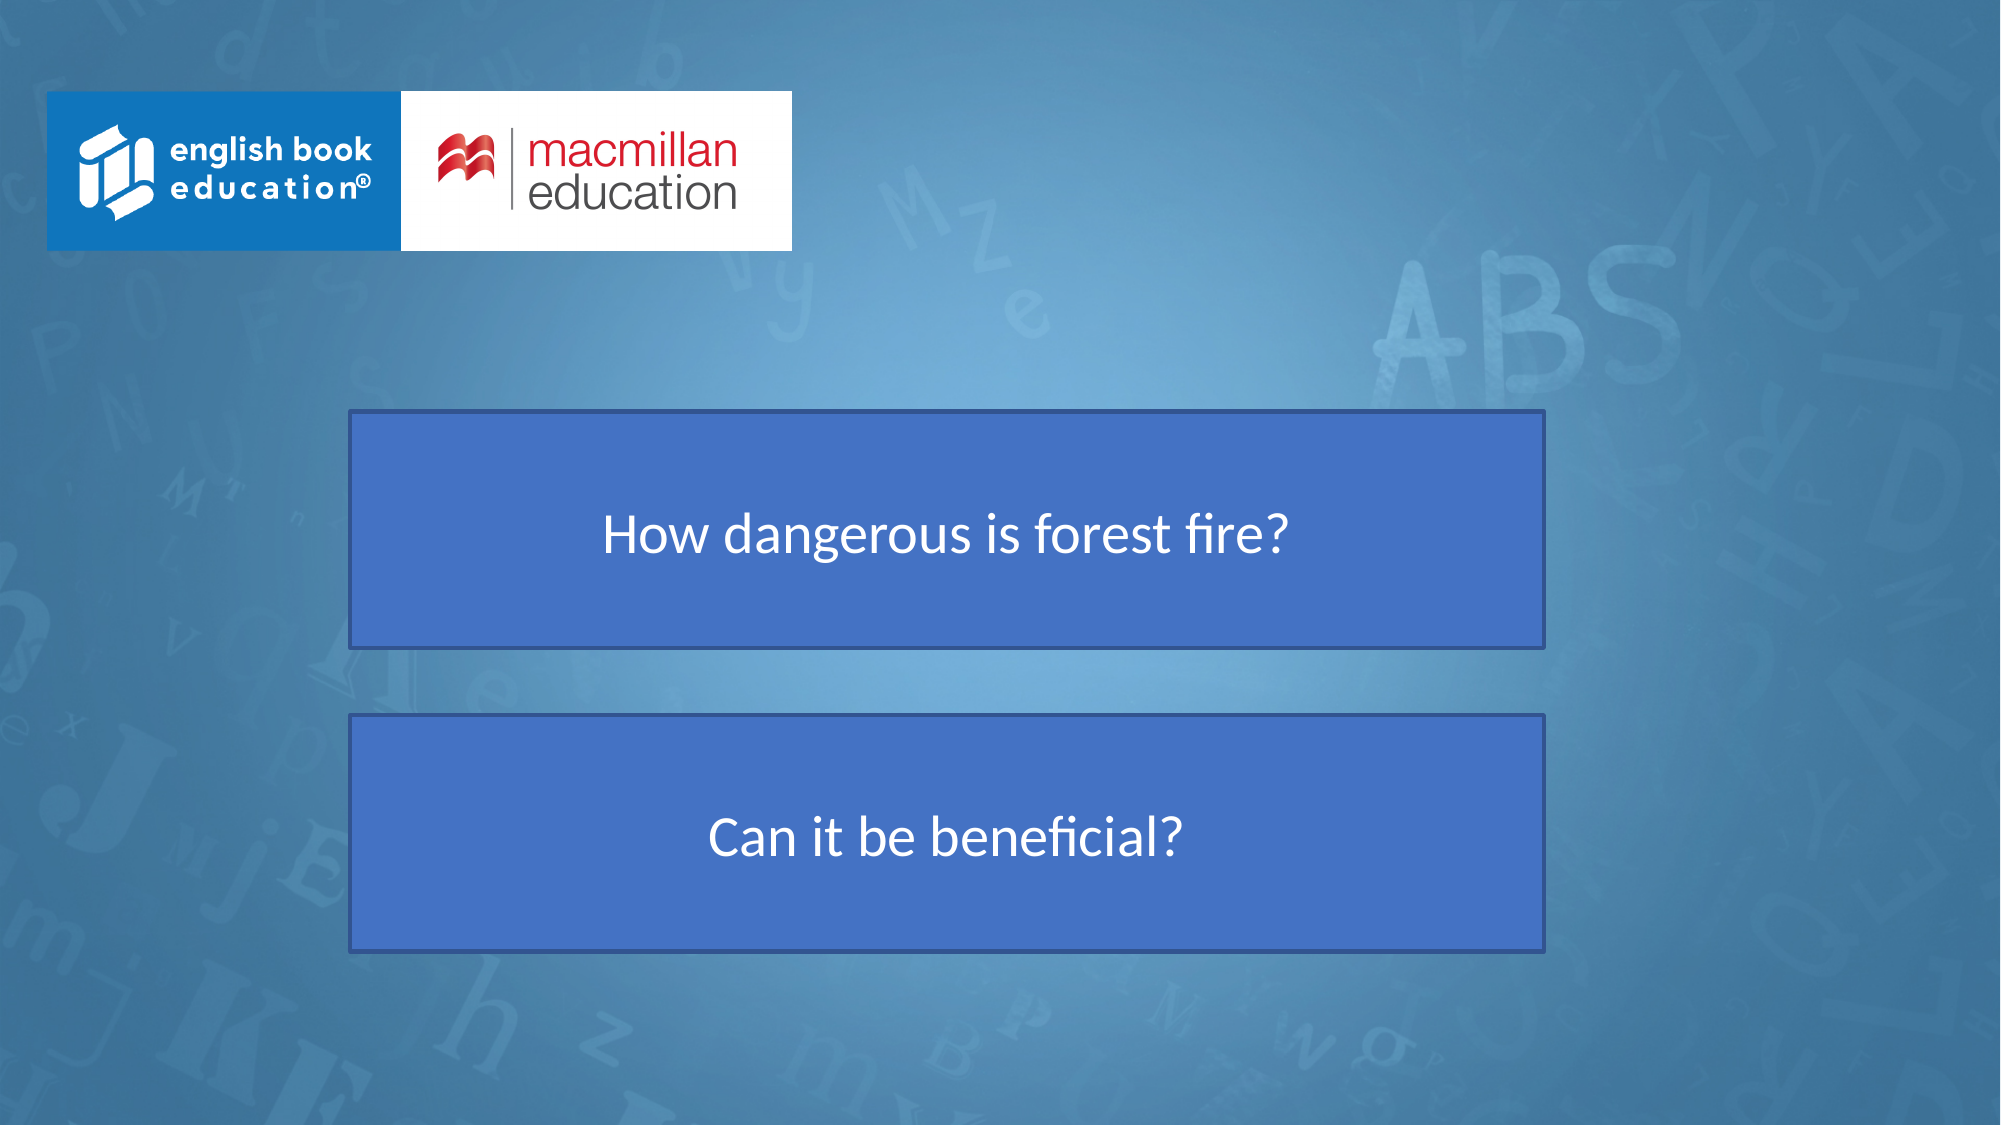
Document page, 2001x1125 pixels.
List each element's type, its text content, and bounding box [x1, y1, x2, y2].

text_box How dangerous is forest fire? [348, 409, 1546, 650]
text_box Can it be beneficial? [348, 713, 1546, 954]
text_box [57, 36, 1907, 177]
picture [0, 0, 2001, 1125]
